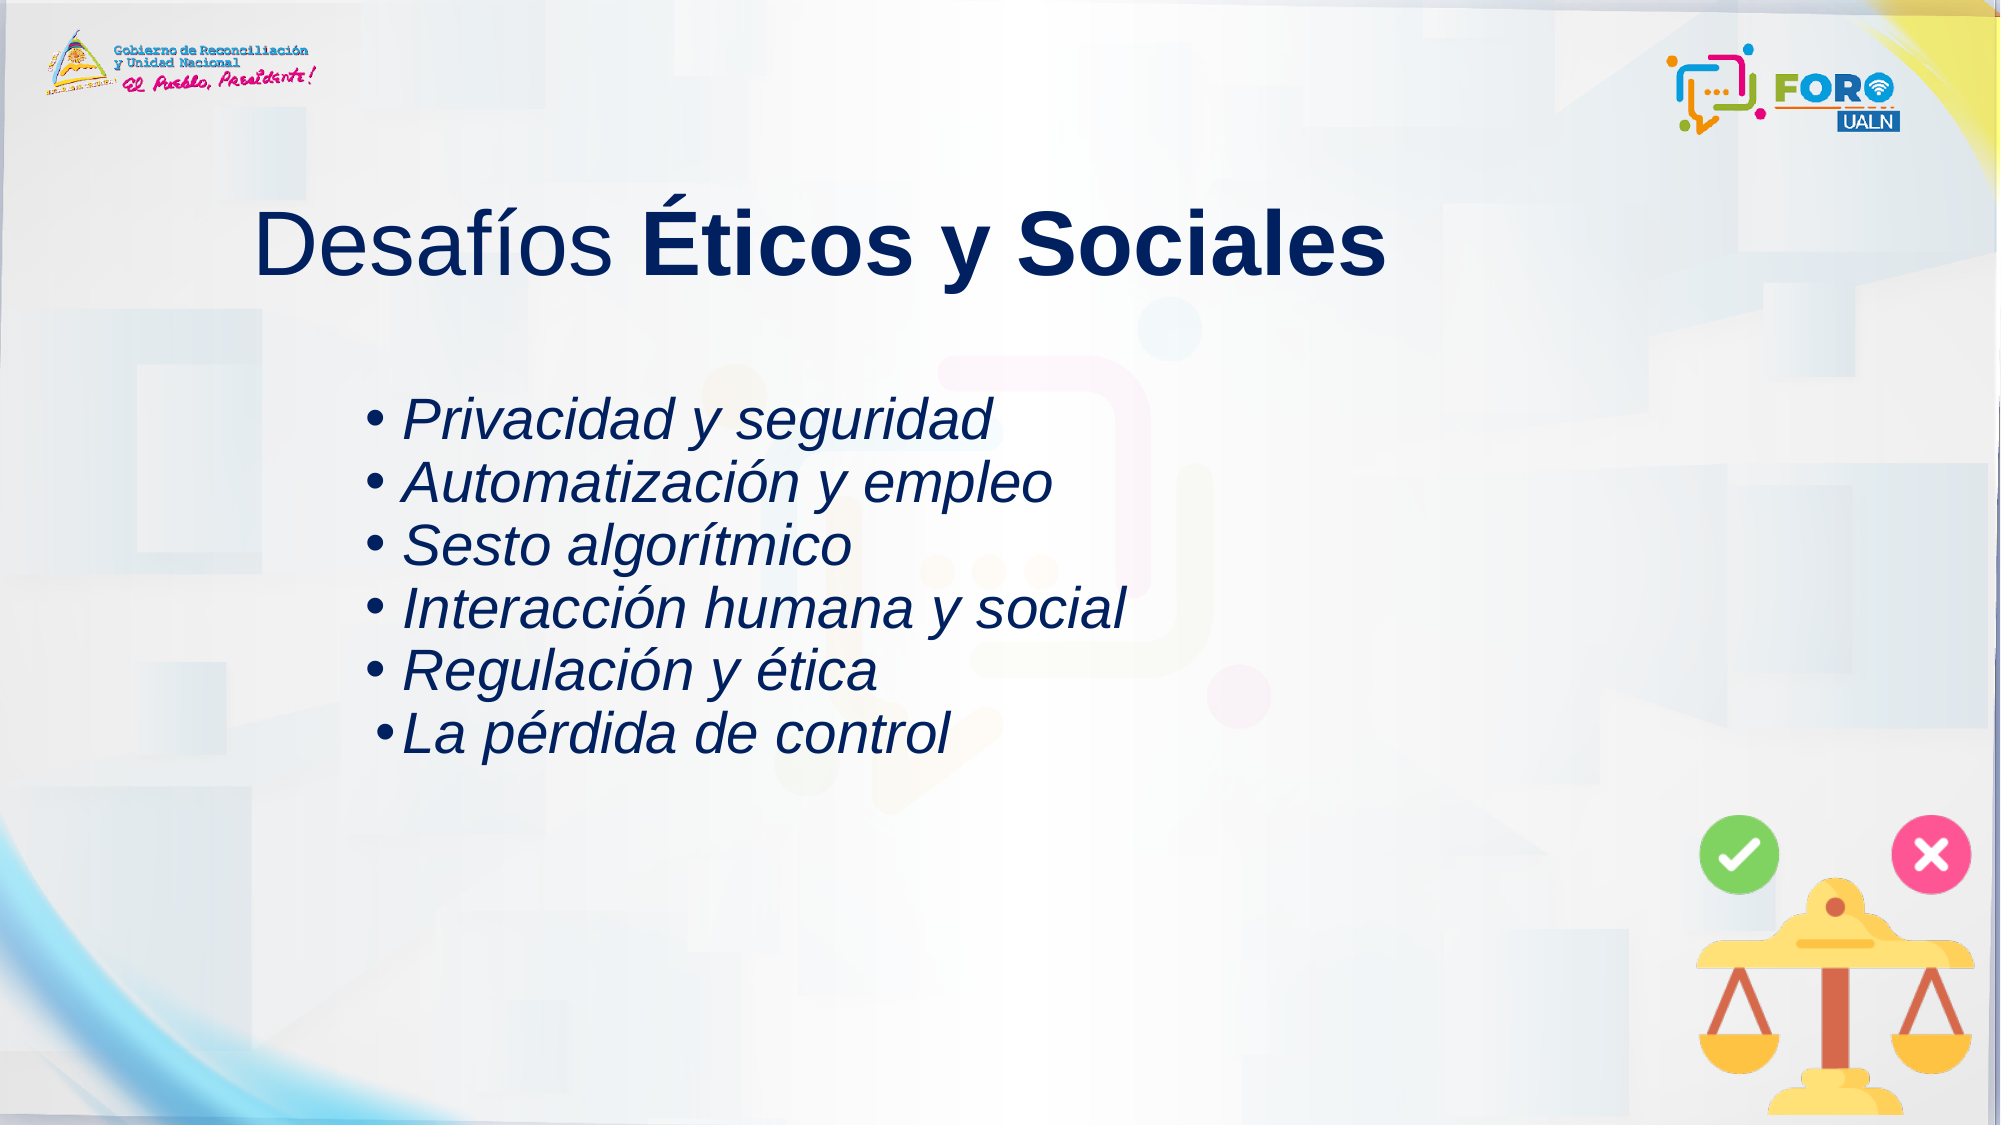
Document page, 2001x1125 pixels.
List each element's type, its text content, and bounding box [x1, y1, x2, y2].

title Desafíos Éticos y Sociales [237, 137, 1752, 355]
picture [0, 0, 2001, 1125]
list Privacidad y seguridad Automatización y empleo Sesto algorítmico Interacción humana y social Regulación y ética La pérdida de control [350, 381, 1611, 826]
